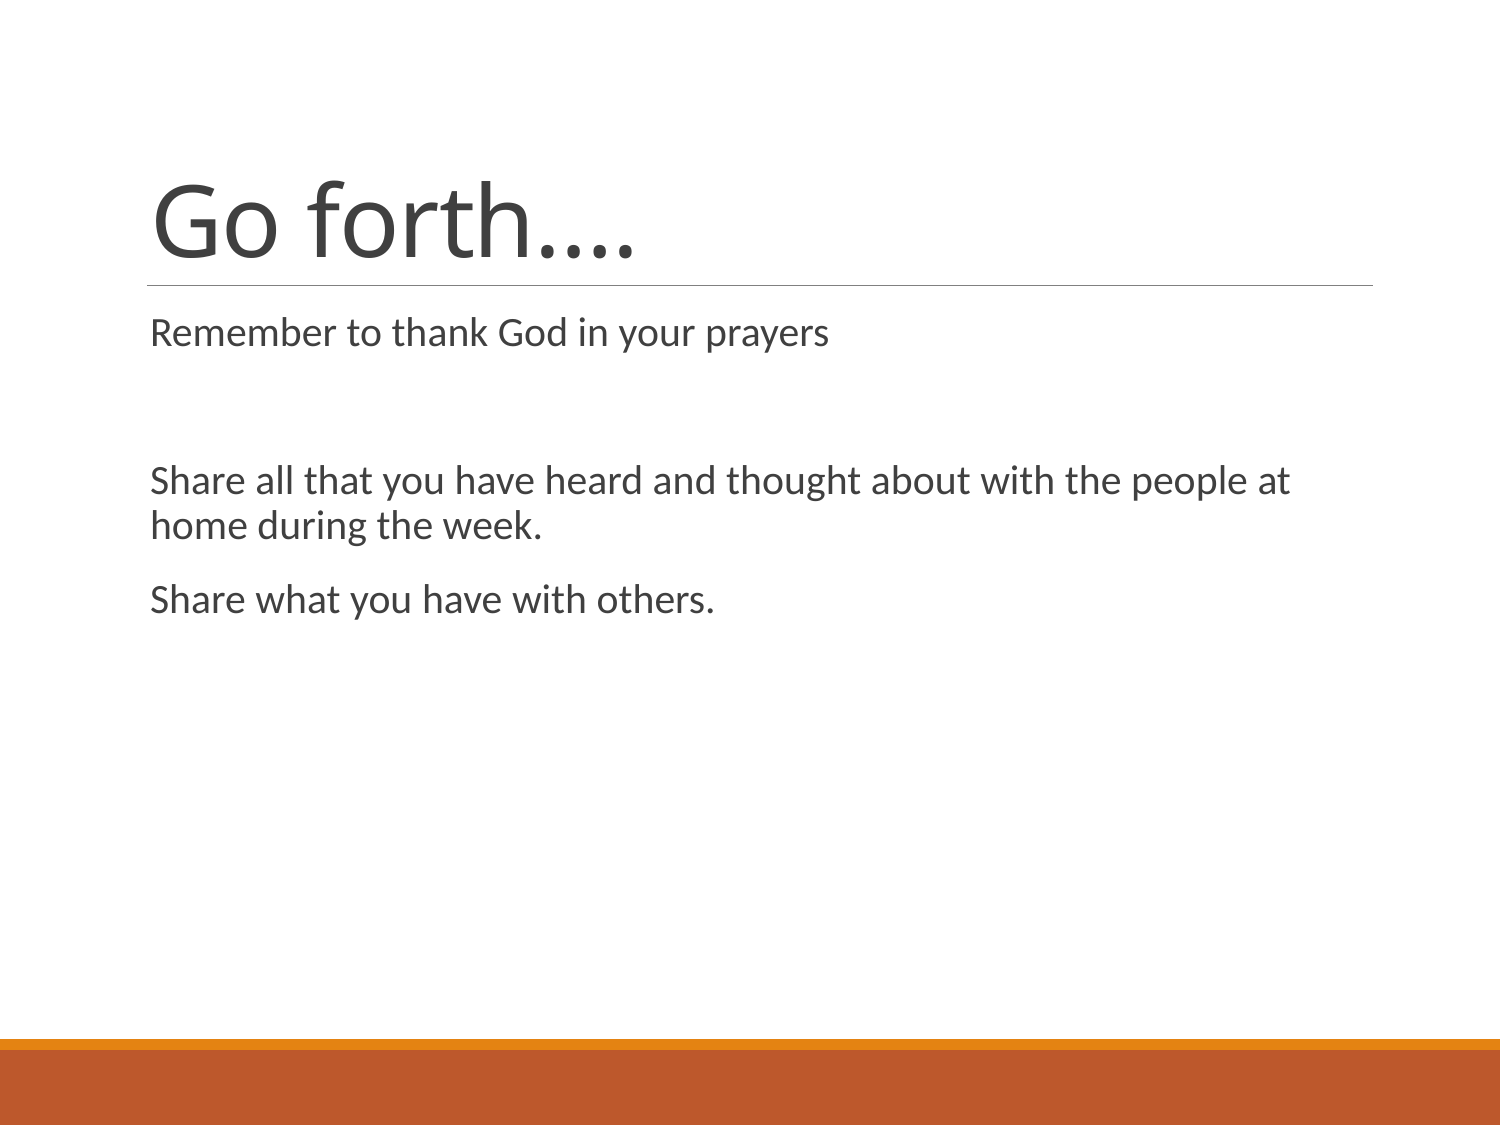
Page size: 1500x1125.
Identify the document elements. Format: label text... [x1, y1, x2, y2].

list Remember to thank God in your prayers Share all that you have heard and thought about with the people at home during the week. Share what you have with others. [135, 302, 1373, 963]
title Go forth…. [135, 47, 1373, 285]
